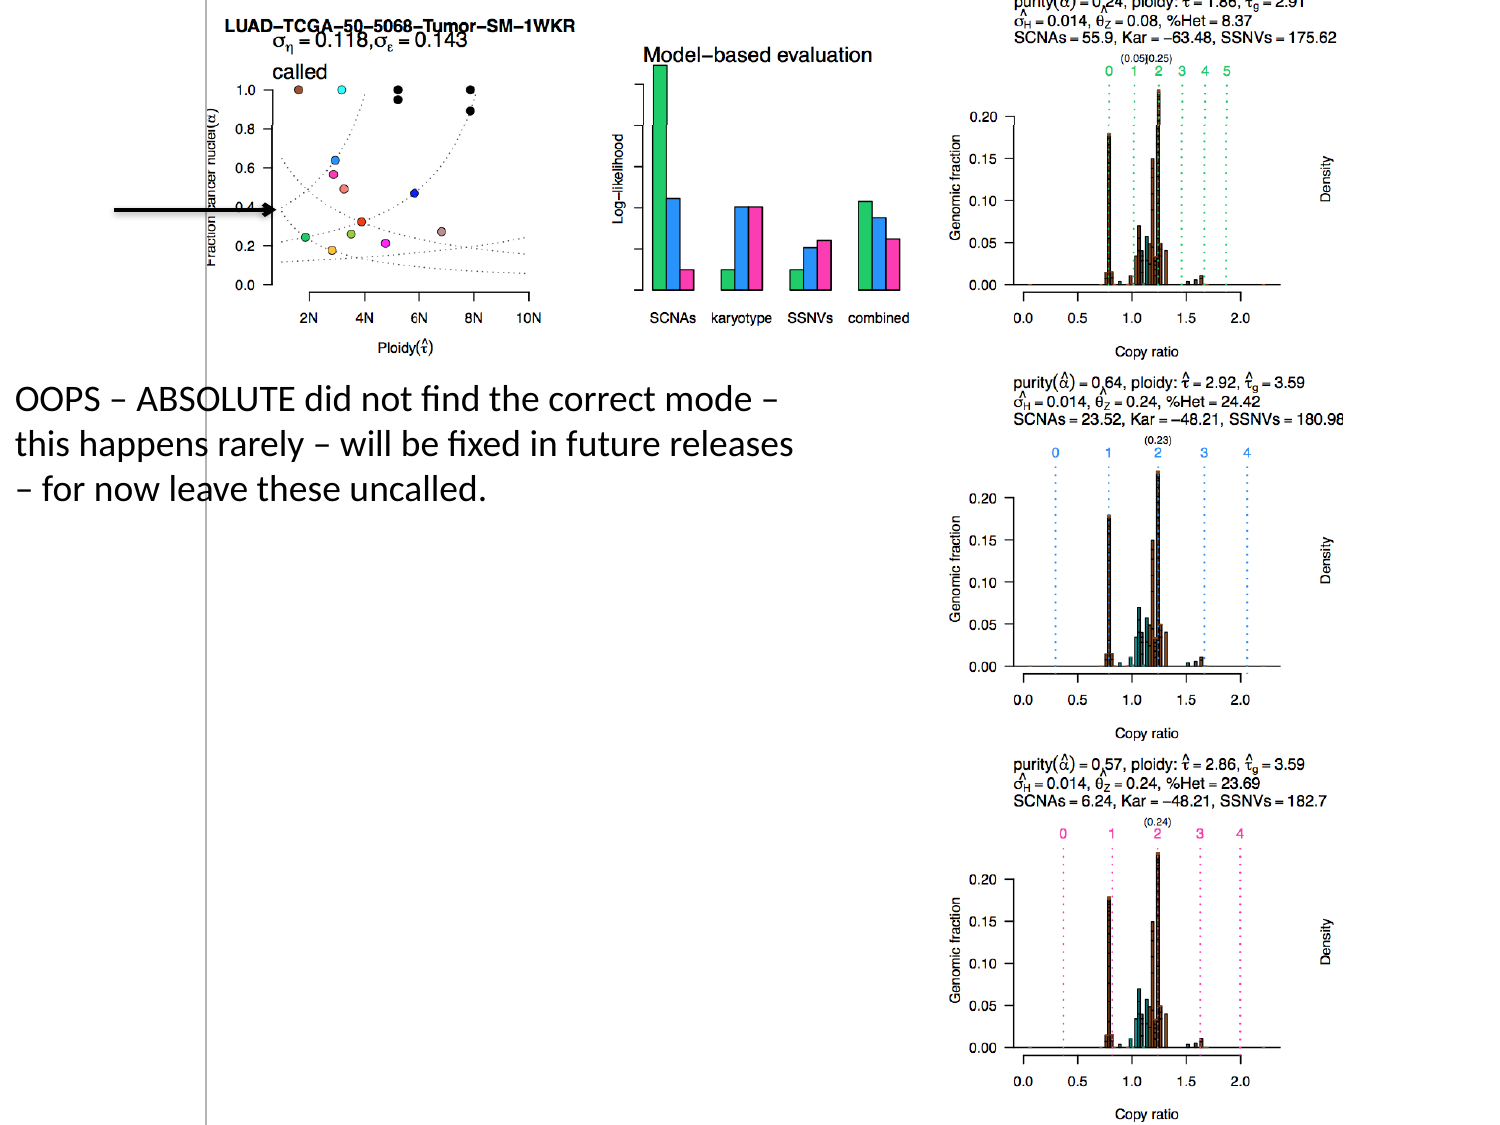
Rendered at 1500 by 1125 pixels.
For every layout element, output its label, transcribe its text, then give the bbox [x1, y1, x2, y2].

picture [204, 0, 1343, 1125]
text_box OOPS – ABSOLUTE did not find the correct mode – this happens rarely – will be fixed in future releases – for now leave these uncalled. [0, 366, 199, 517]
